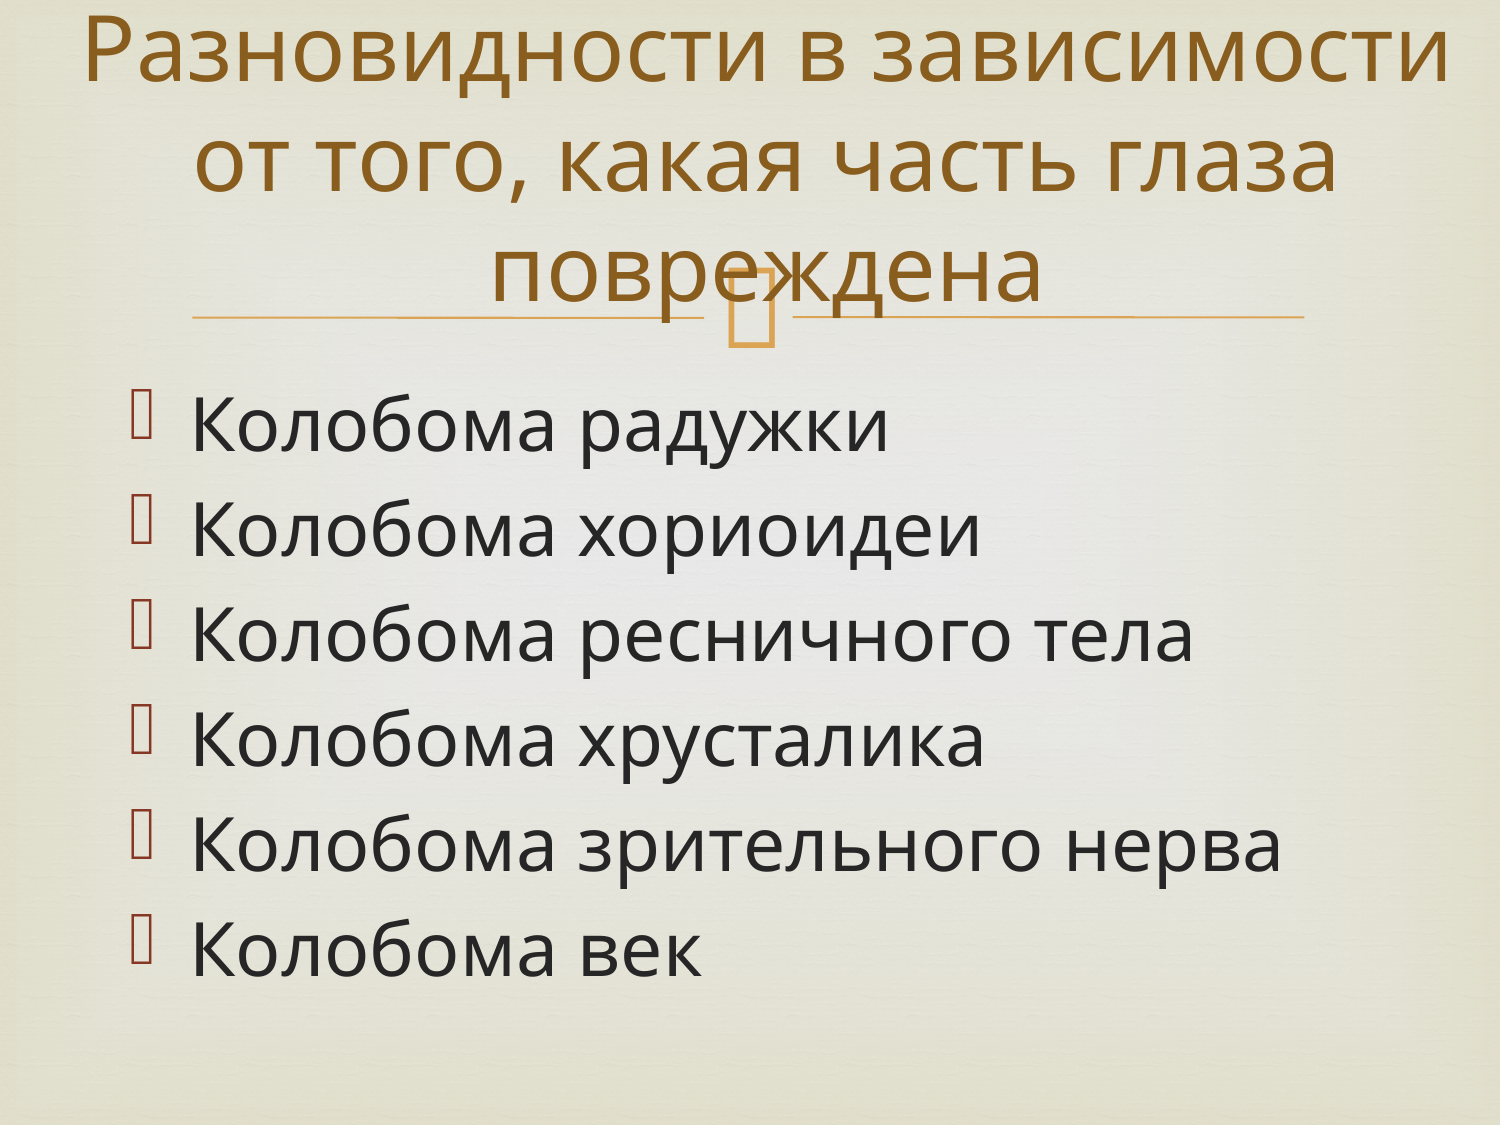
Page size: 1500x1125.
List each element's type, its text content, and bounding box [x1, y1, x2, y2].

title Разновидности в зависимости от того, какая часть глаза повреждена [53, 42, 1483, 267]
list Колобома радужки Колобома хориоидеи Колобома ресничного тела Колобома хрусталика Колобома зрительного нерва Колобома век [114, 368, 1386, 1059]
